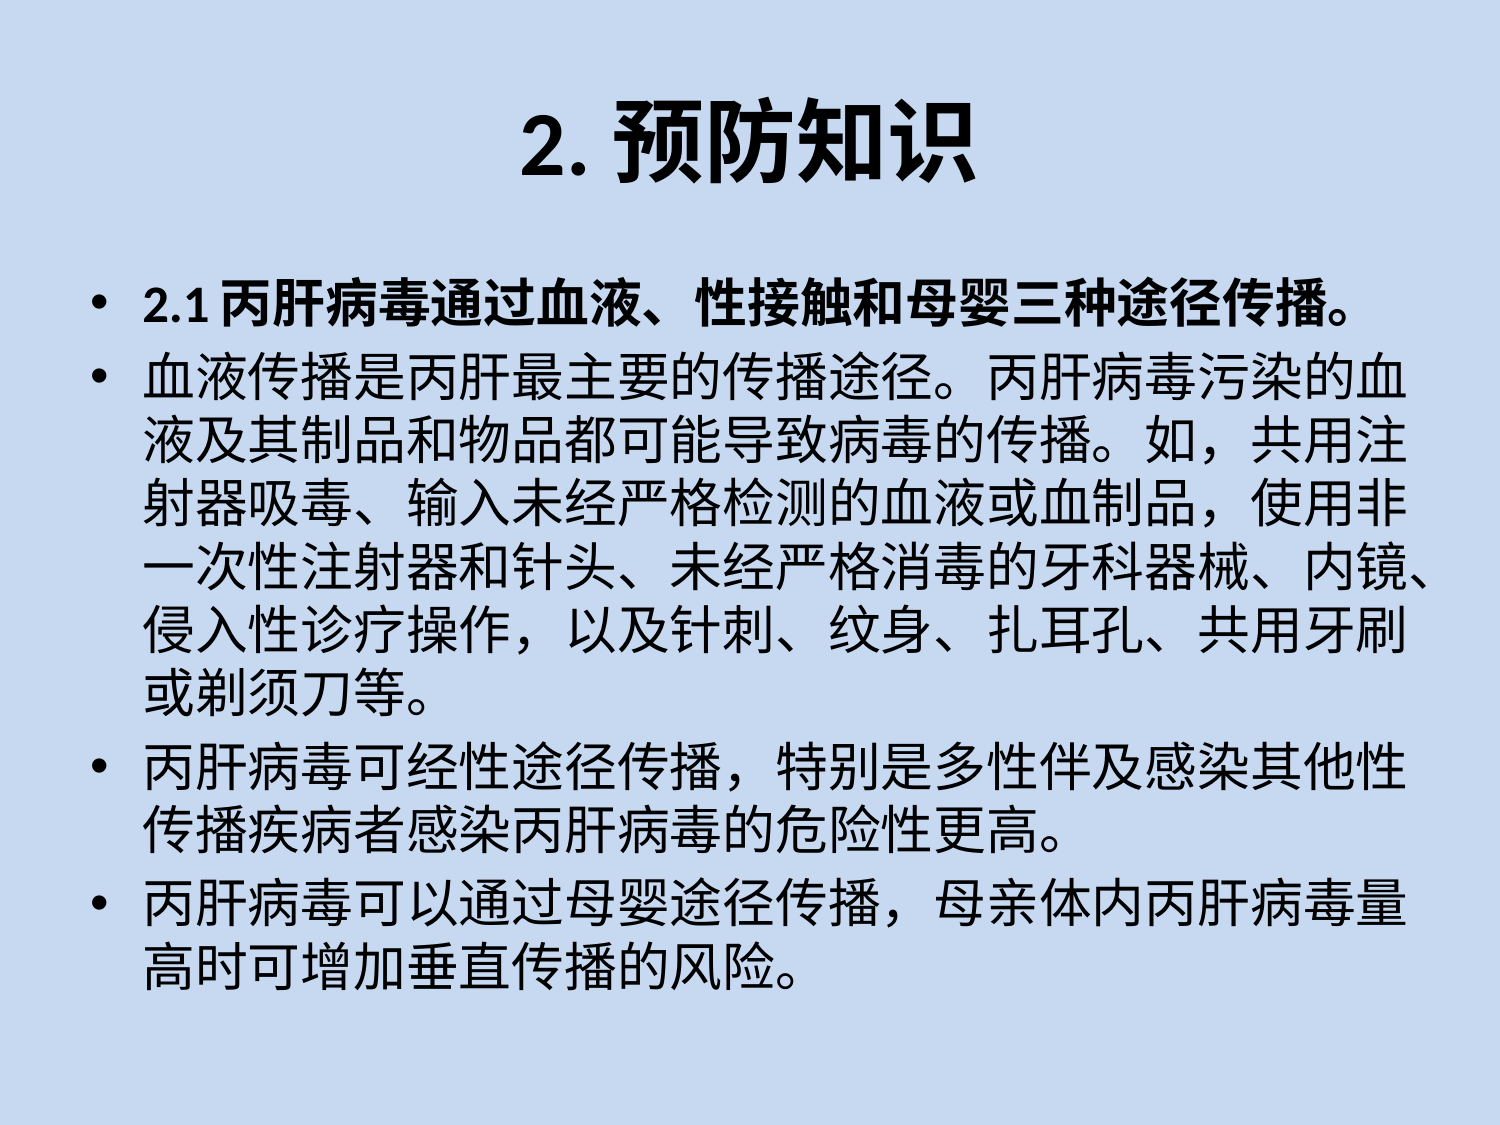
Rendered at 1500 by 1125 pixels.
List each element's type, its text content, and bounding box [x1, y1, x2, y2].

title 2.预防知识 [75, 45, 1425, 233]
list 2.1丙肝病毒通过血液、性接触和母婴三种途径传播。 血液传播是丙肝最主要的传播途径。丙肝病毒污染的血液及其制品和物品都可能导致病毒的传播。如，共用注射器吸毒、输入未经严格检测的血液或血制品，使用非一次性注射器和针头、未经严格消毒的牙科器械、内镜、侵入性诊疗操作，以及针刺、纹身、扎耳孔、共用牙刷或剃须刀等。 丙肝病毒可经性途径传播，特别是多性伴及感染其他性传播疾病者感染丙肝病毒的危险性更高。 丙肝病毒可以通过母婴途径传播，母亲体内丙肝病毒量高时可增加垂直传播的风险。 [75, 262, 1425, 1005]
